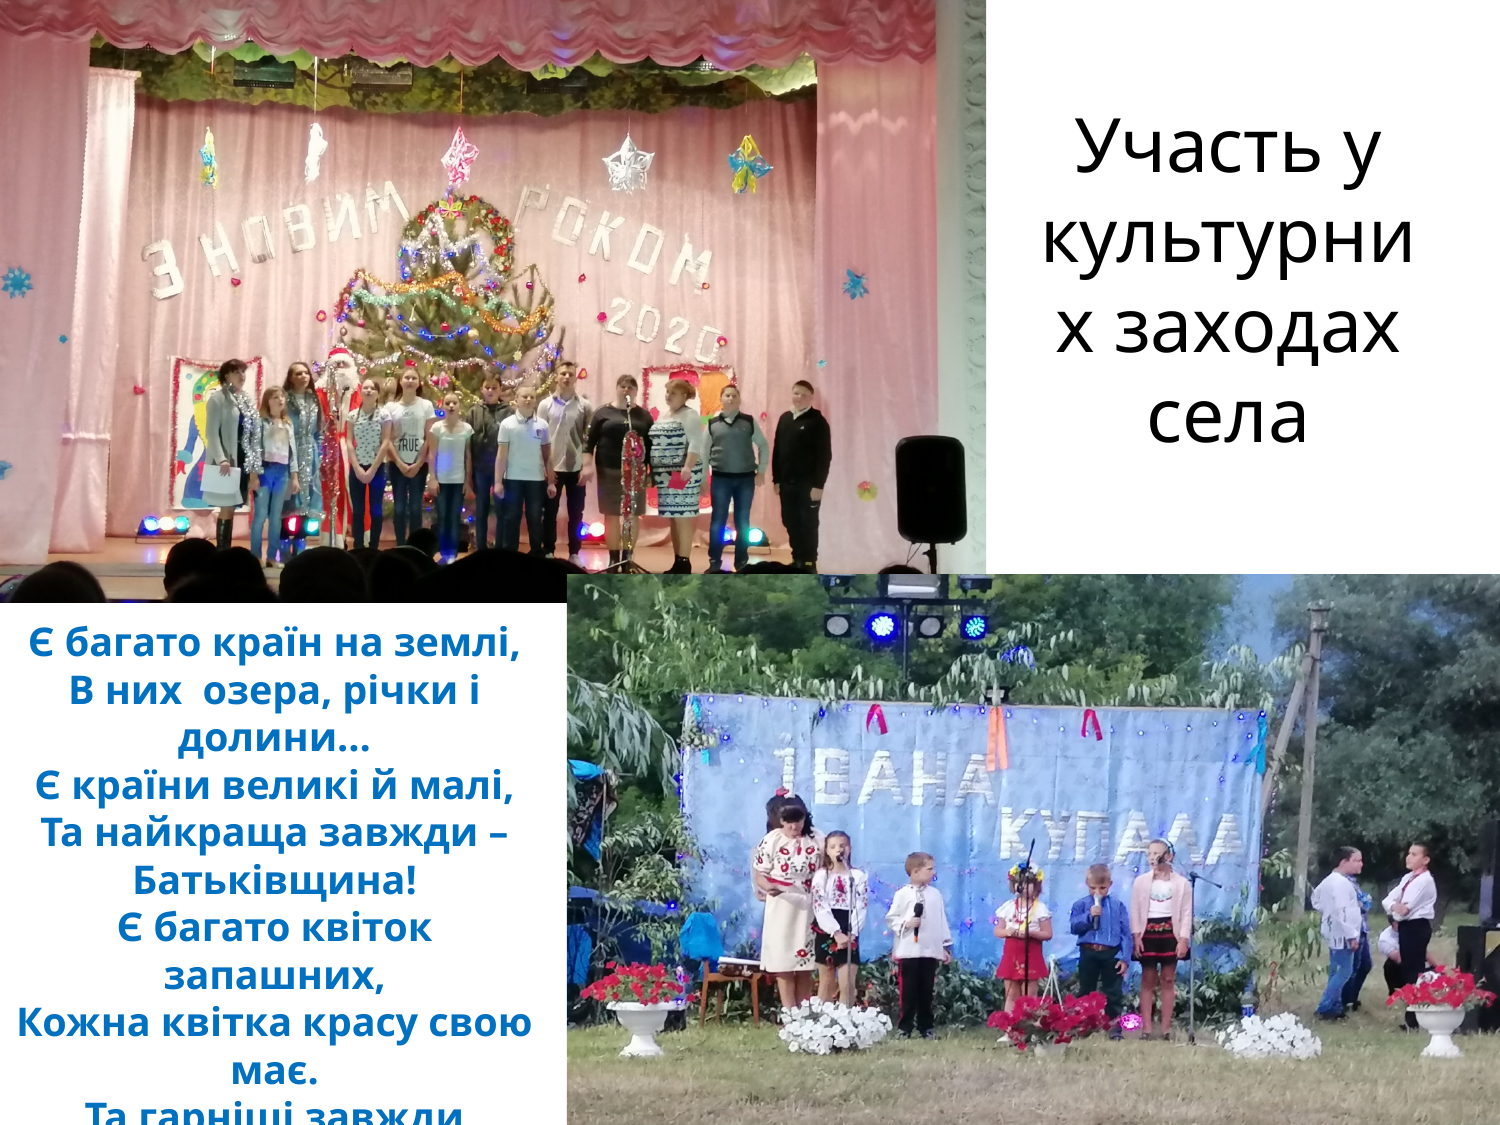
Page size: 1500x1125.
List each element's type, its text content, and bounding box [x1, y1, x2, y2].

picture [0, 0, 1500, 1125]
text_box Участь у культурних заходах села [1021, 89, 1436, 465]
text_box Є багато країн на землі, В них озера, річки і долини… Є країни великі й малі, Та найкраща завжди – Батьківщина! Є багато квіток запашних, Кожна квітка красу свою має. Та гарніші завжди поміж них Ті, що квітнуть у Рідному Краю. [0, 610, 550, 1125]
